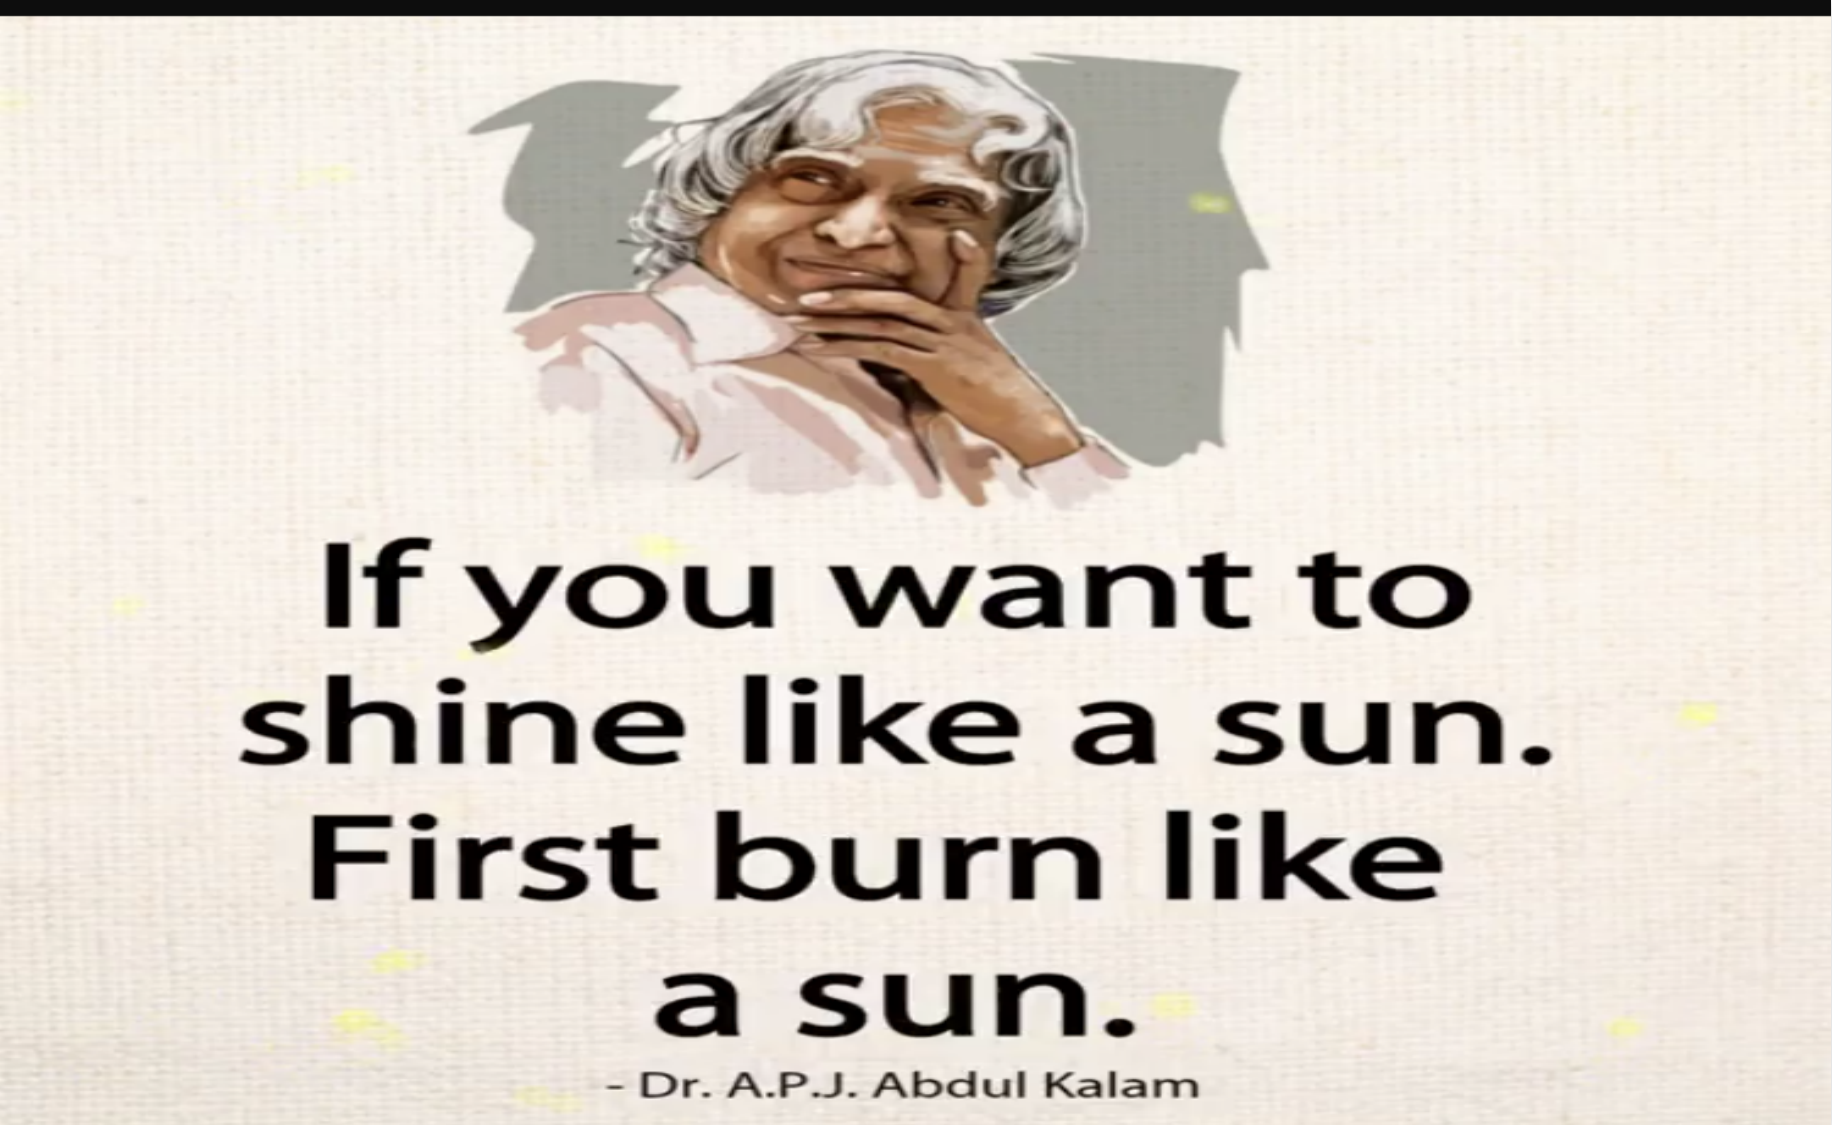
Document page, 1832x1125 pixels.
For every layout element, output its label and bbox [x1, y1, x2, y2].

list [0, 0, 1831, 1125]
